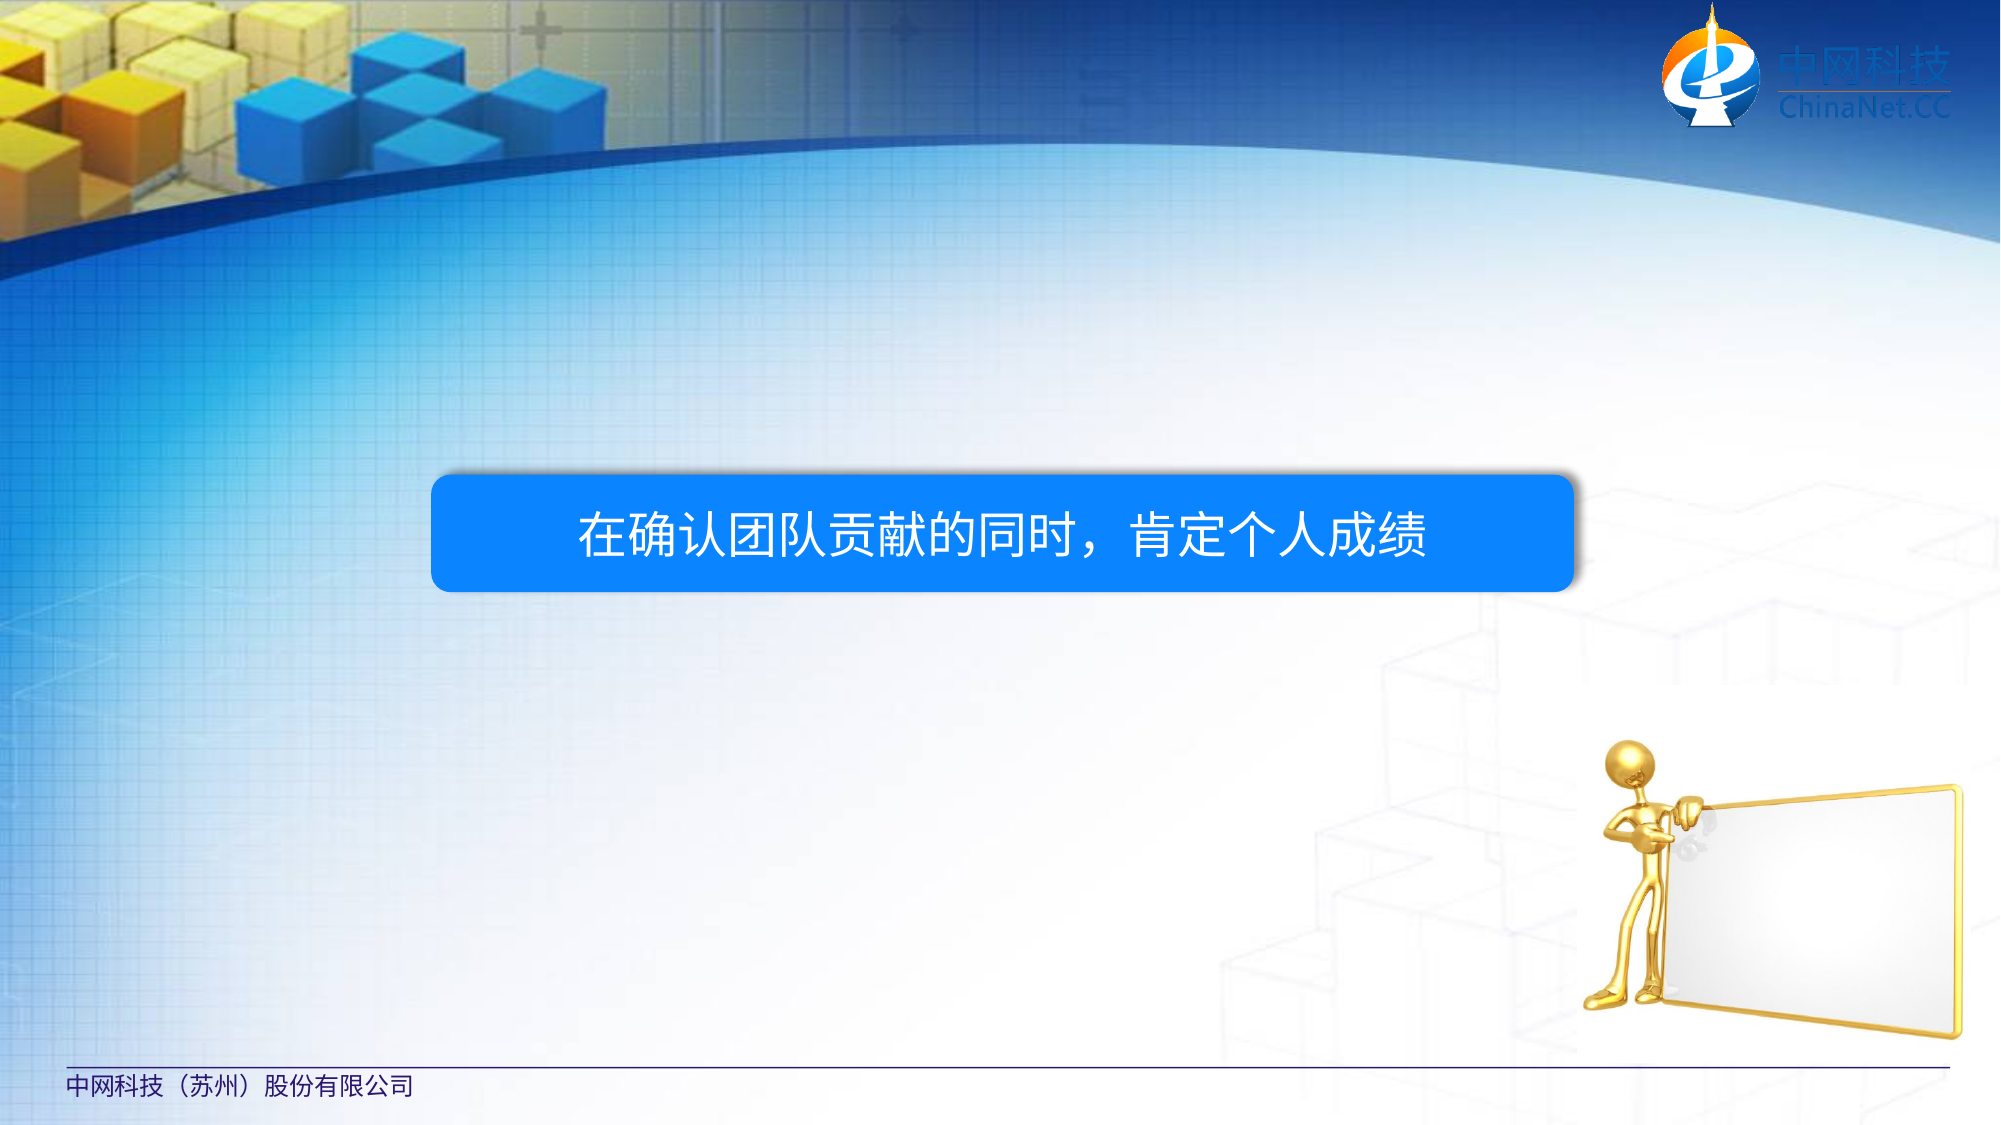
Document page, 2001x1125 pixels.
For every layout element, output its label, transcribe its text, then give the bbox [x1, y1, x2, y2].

text_box 在确认团队贡献的同时，肯定个人成绩 [429, 472, 1576, 595]
slide_number 中网科技（苏州）股份有限公司 [49, 1062, 627, 1119]
picture [0, 0, 2001, 1125]
